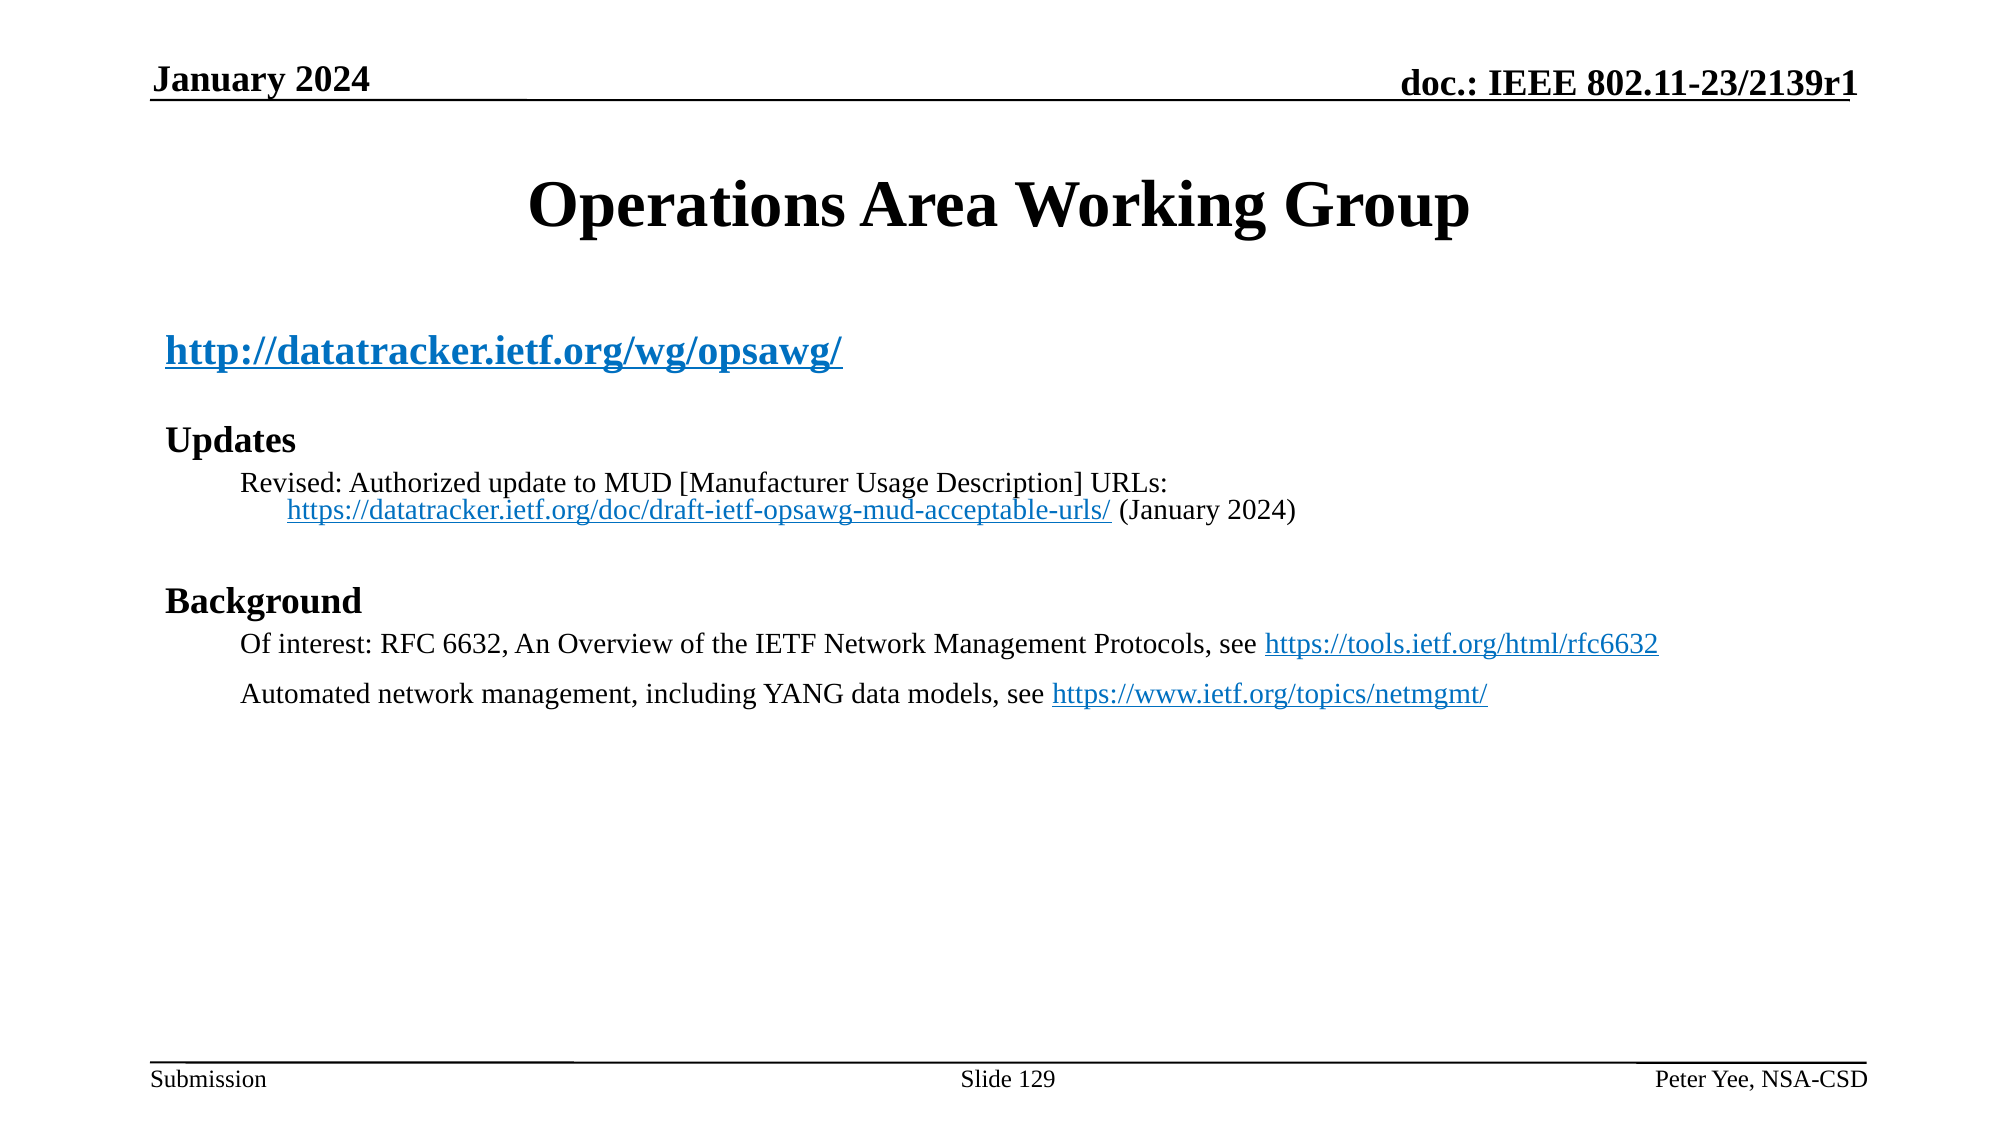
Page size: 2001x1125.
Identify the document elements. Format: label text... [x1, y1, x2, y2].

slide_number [152, 54, 563, 100]
list http://datatracker.ietf.org/wg/opsawg/ Updates Revised: Authorized update to MUD [Manufacturer Usage Description] URLs: https://datatracker.ietf.org/doc/draft-ietf-opsawg-mud-acceptable-urls/ (January 2024) Background Of interest: RFC 6632, An Overview of the IETF Network Management Protocols, see https://tools.ietf.org/html/rfc6632 Automated network management, including YANG data models, see https://www.ietf.org/topics/netmgmt/ [149, 324, 1850, 1000]
footer Peter Yee, NSA-CSD [1171, 1061, 1869, 1093]
title Operations Area Working Group [149, 112, 1850, 288]
slide_number Slide 129 [950, 1061, 1067, 1123]
